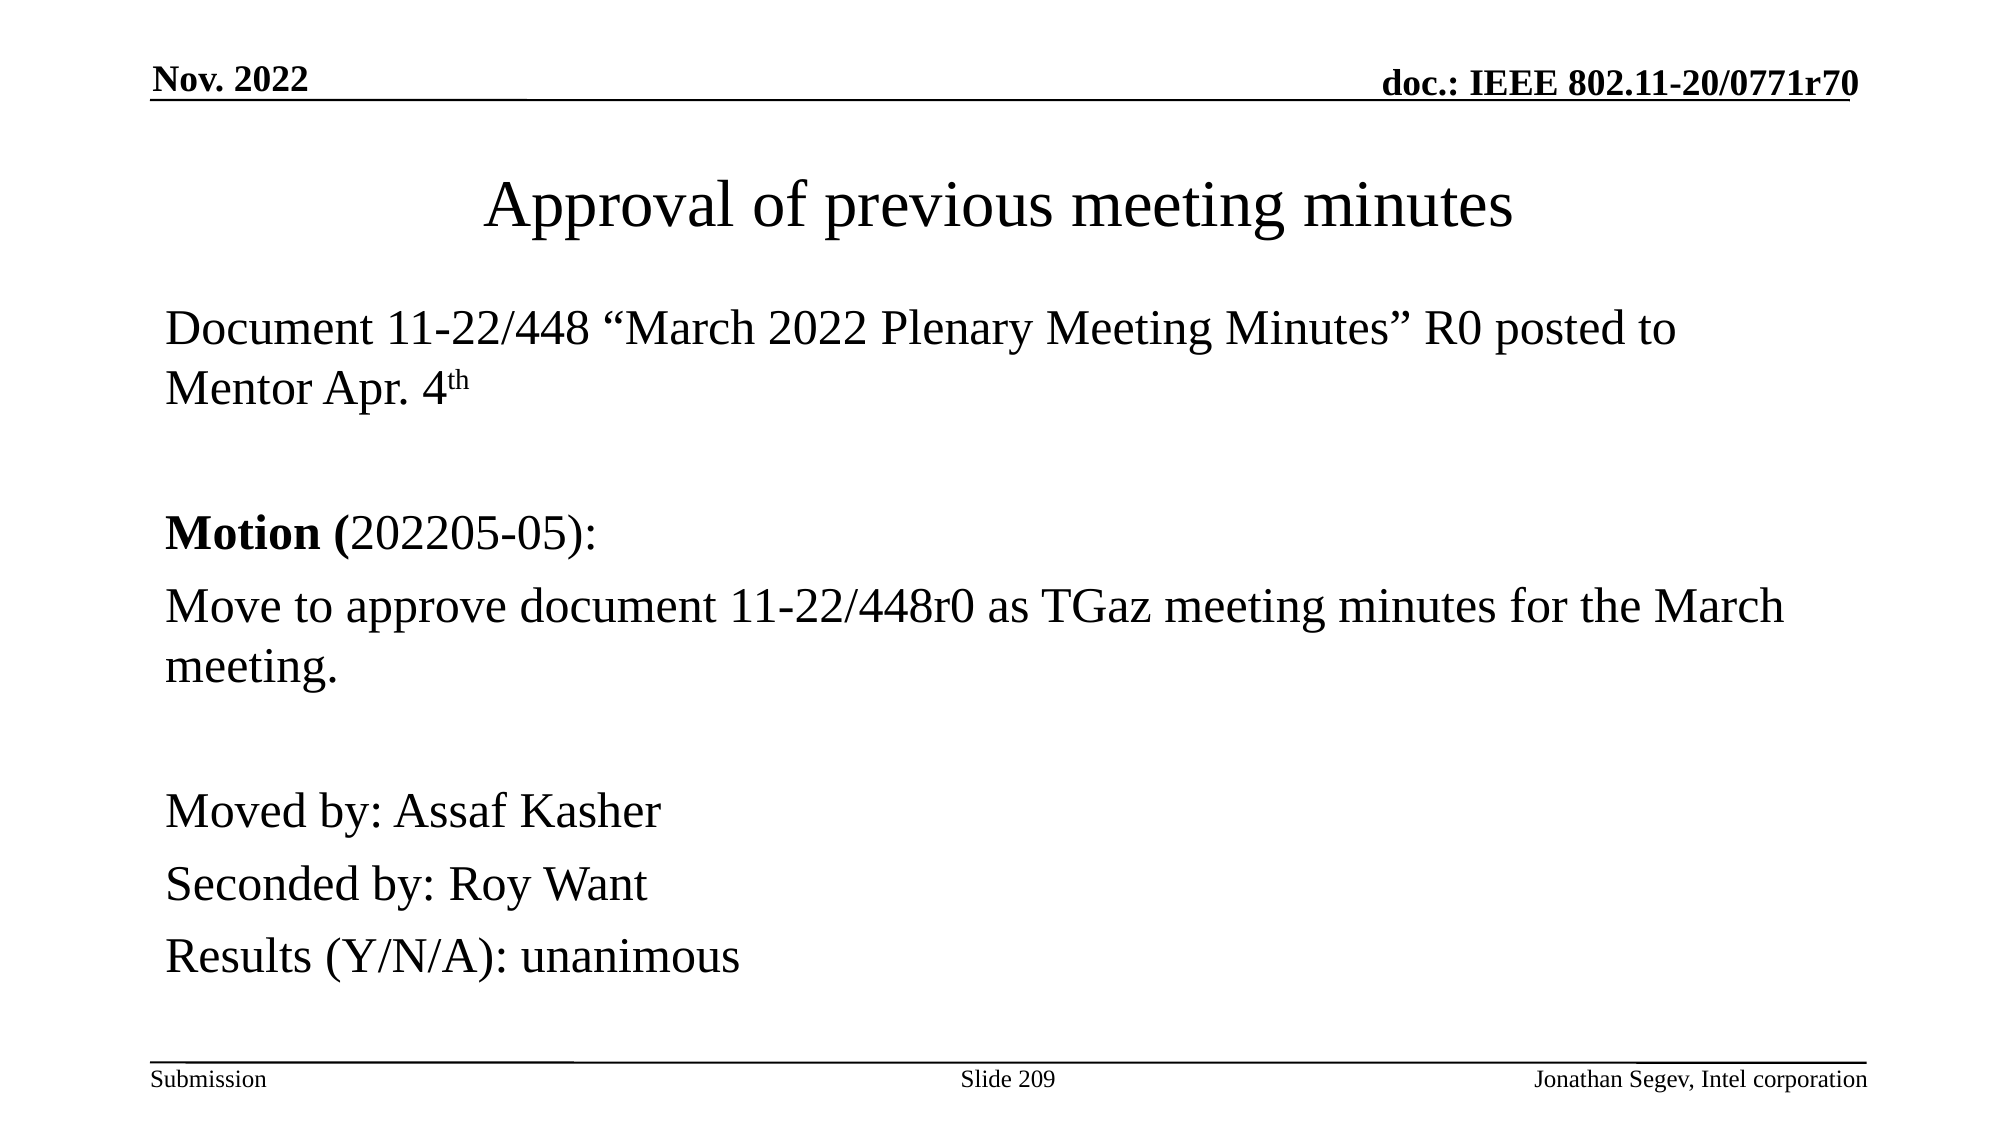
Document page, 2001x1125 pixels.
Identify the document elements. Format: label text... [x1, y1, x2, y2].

title Approval of previous meeting minutes [149, 112, 1850, 286]
slide_number Slide 209 [950, 1061, 1067, 1123]
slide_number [152, 54, 563, 100]
footer Jonathan Segev, Intel corporation [1171, 1061, 1869, 1093]
list Document 11-22/448 “March 2022 Plenary Meeting Minutes” R0 posted to Mentor Apr. 4th Motion (202205-05): Move to approve document 11-22/448r0 as TGaz meeting minutes for the March meeting. Moved by: Assaf Kasher Seconded by: Roy Want Results (Y/N/A): unanimous [149, 286, 1850, 1000]
